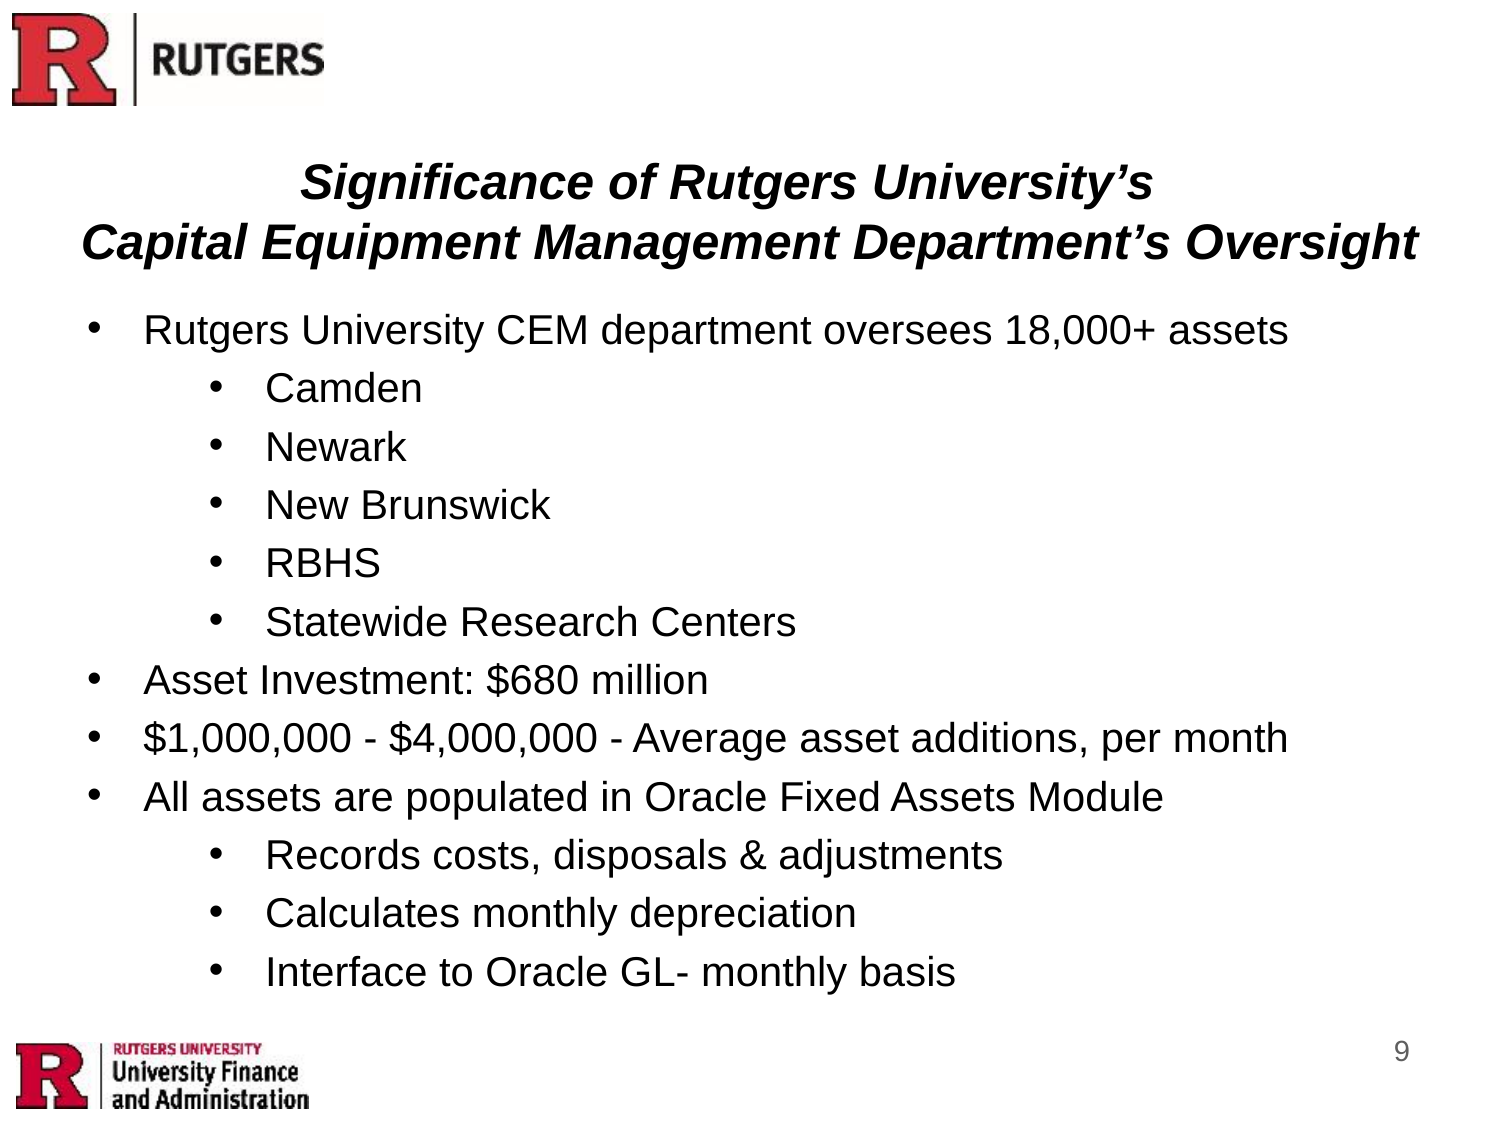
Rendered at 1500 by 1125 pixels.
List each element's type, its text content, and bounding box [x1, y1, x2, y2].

slide_number 9 [1074, 1024, 1426, 1103]
text_box Significance of Rutgers University’s Capital Equipment Management Department’s Oversight [42, 141, 1458, 277]
picture [12, 13, 325, 106]
list Rutgers University CEM department oversees 18,000+ assets Camden Newark New Brunswick RBHS Statewide Research Centers Asset Investment: $680 million $1,000,000 - $4,000,000 - Average asset additions, per month All assets are populated in Oracle Fixed Assets Module Records costs, disposals & adjustments Calculates monthly depreciation Interface to Oracle GL- monthly basis [72, 295, 1371, 964]
picture [16, 1042, 310, 1109]
